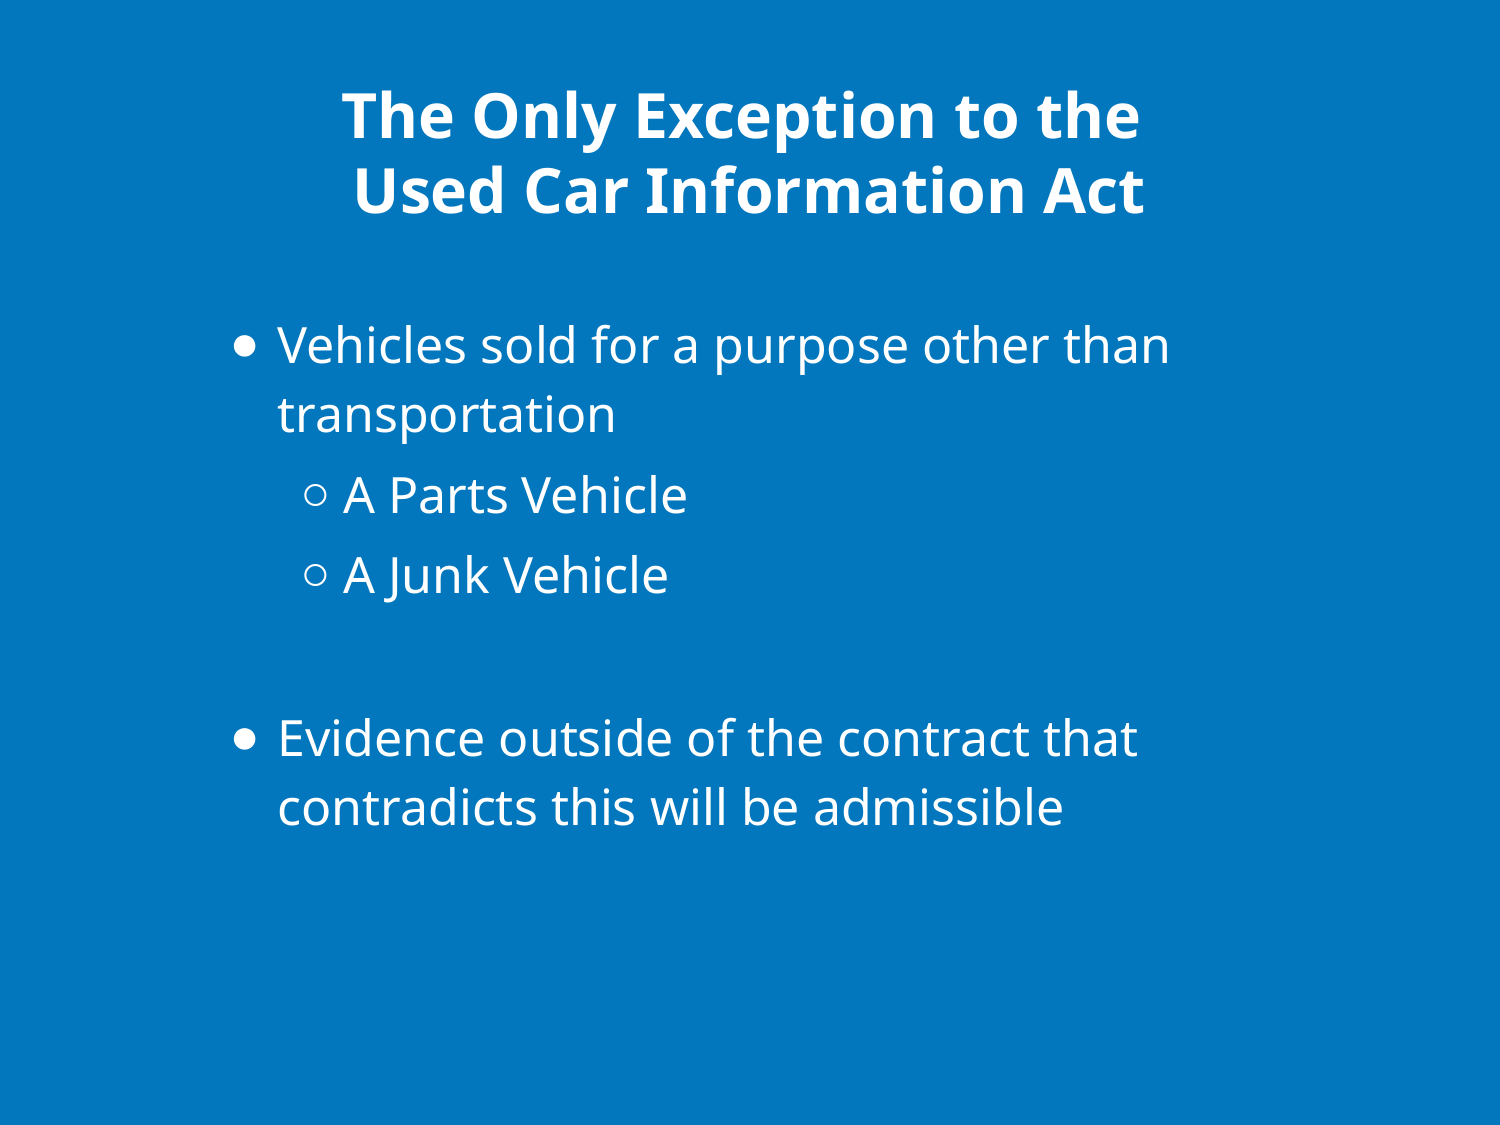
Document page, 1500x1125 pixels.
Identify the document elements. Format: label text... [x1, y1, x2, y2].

title The Only Exception to the Used Car Information Act [206, 57, 1294, 246]
list Vehicles sold for a purpose other than transportation A Parts Vehicle A Junk Vehicle Evidence outside of the contract that contradicts this will be admissible [206, 297, 1294, 973]
